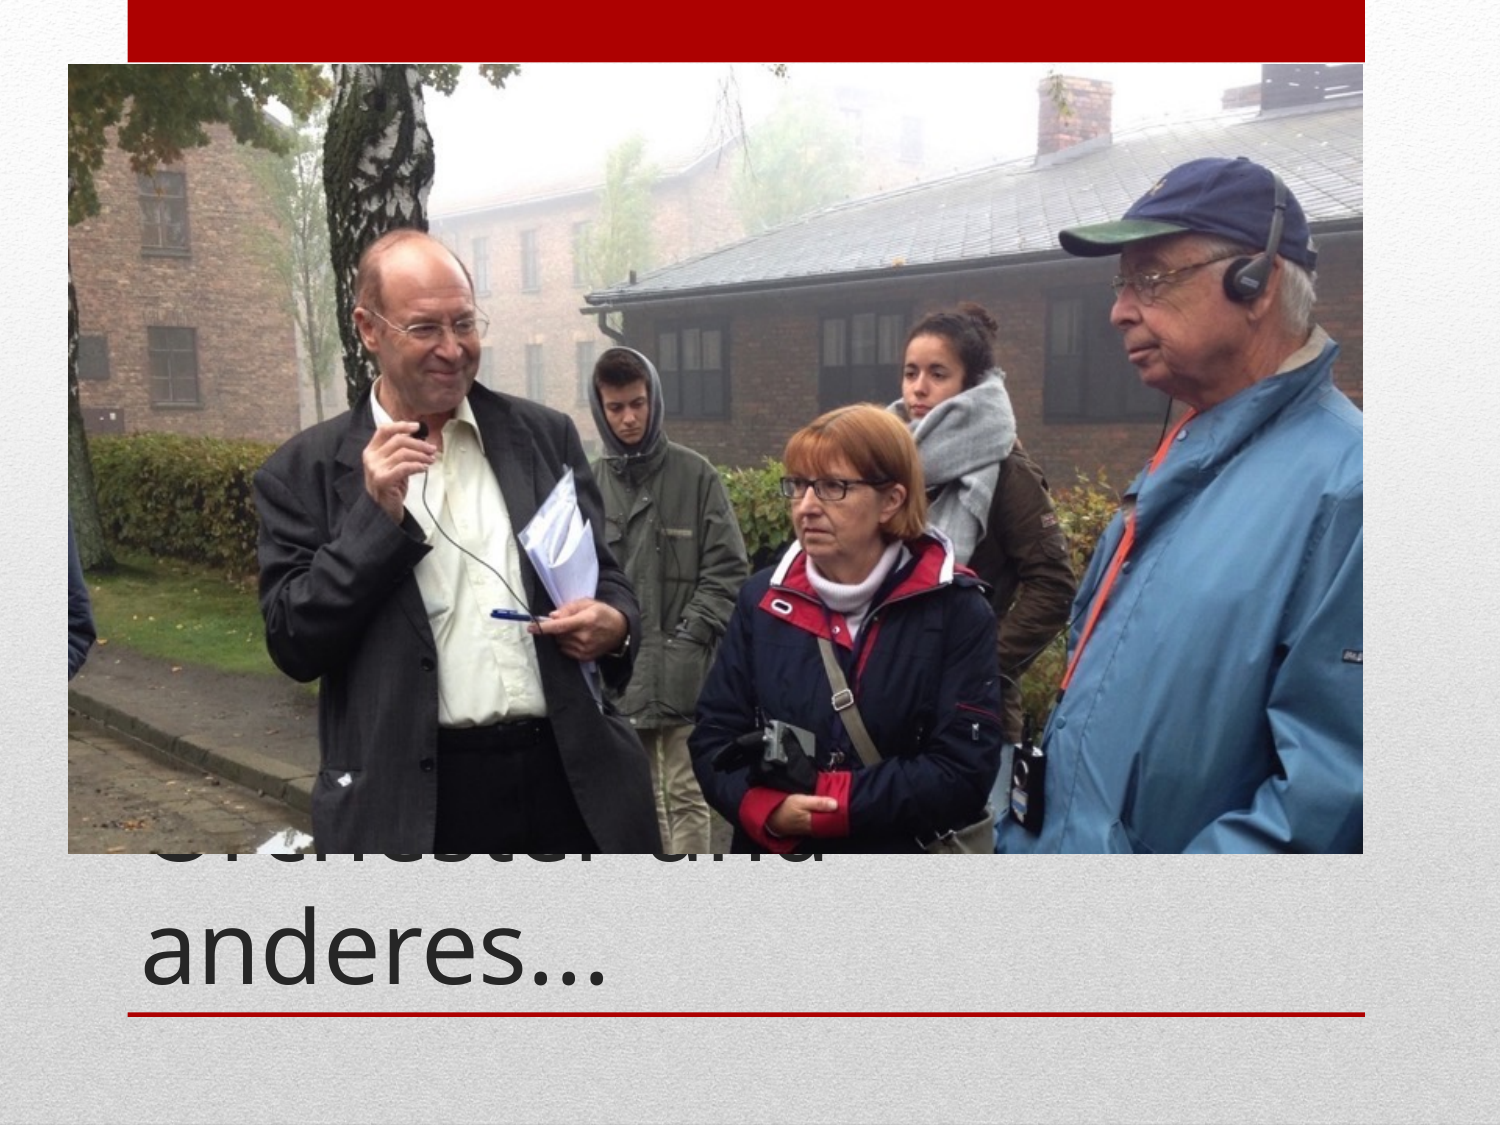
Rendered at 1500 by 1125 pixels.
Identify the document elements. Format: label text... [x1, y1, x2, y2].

title Orchester und anderes... [125, 865, 1238, 1013]
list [0, 0, 1364, 855]
